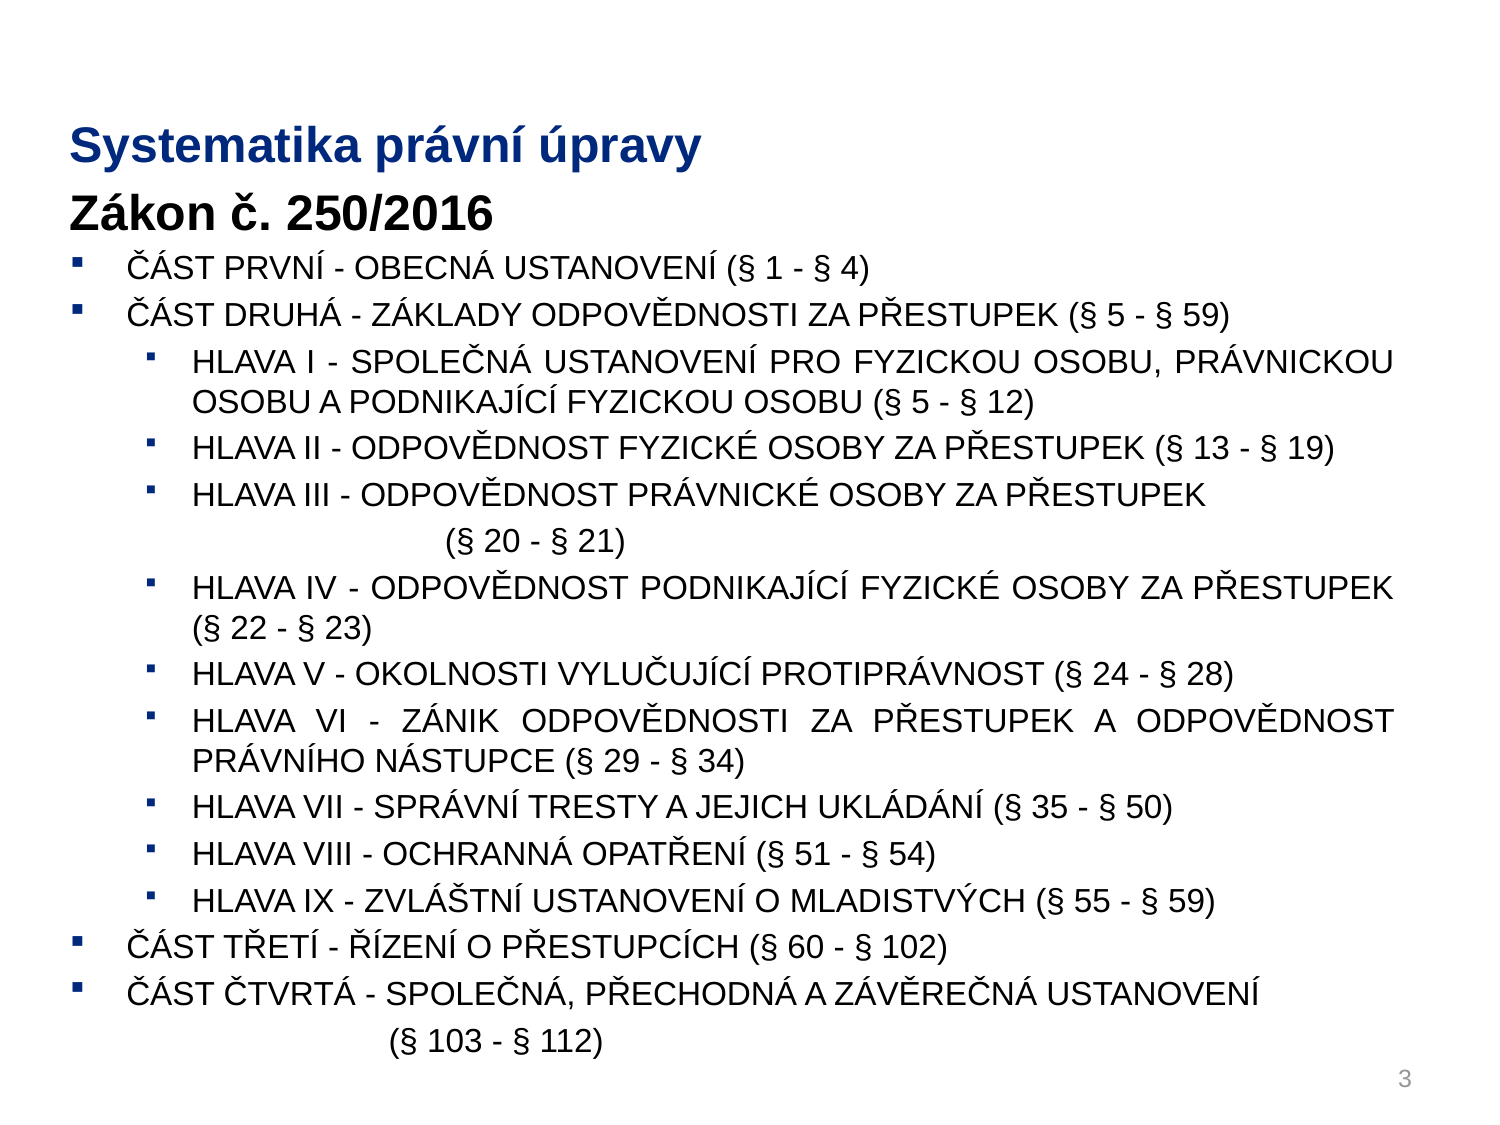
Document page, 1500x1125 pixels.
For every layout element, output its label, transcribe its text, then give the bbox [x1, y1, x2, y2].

list Zákon č. 250/2016 ČÁST PRVNÍ - OBECNÁ USTANOVENÍ (§ 1 - § 4) ČÁST DRUHÁ - ZÁKLADY ODPOVĚDNOSTI ZA PŘESTUPEK (§ 5 - § 59) HLAVA I - SPOLEČNÁ USTANOVENÍ PRO FYZICKOU OSOBU, PRÁVNICKOU OSOBU A PODNIKAJÍCÍ FYZICKOU OSOBU (§ 5 - § 12) HLAVA II - ODPOVĚDNOST FYZICKÉ OSOBY ZA PŘESTUPEK (§ 13 - § 19) HLAVA III - ODPOVĚDNOST PRÁVNICKÉ OSOBY ZA PŘESTUPEK (§ 20 - § 21) HLAVA IV - ODPOVĚDNOST PODNIKAJÍCÍ FYZICKÉ OSOBY ZA PŘESTUPEK (§ 22 - § 23) HLAVA V - OKOLNOSTI VYLUČUJÍCÍ PROTIPRÁVNOST (§ 24 - § 28) HLAVA VI - ZÁNIK ODPOVĚDNOSTI ZA PŘESTUPEK A ODPOVĚDNOST PRÁVNÍHO NÁSTUPCE (§ 29 - § 34) HLAVA VII - SPRÁVNÍ TRESTY A JEJICH UKLÁDÁNÍ (§ 35 - § 50) HLAVA VIII - OCHRANNÁ OPATŘENÍ (§ 51 - § 54) HLAVA IX - ZVLÁŠTNÍ USTANOVENÍ O MLADISTVÝCH (§ 55 - § 59) ČÁST TŘETÍ - ŘÍZENÍ O PŘESTUPCÍCH (§ 60 - § 102) ČÁST ČTVRTÁ - SPOLEČNÁ, PŘECHODNÁ A ZÁVĚREČNÁ USTANOVENÍ (§ 103 - § 112) [70, 179, 1396, 855]
slide_number 3 [1125, 1025, 1428, 1100]
title Systematika právní úpravy [69, 73, 1396, 180]
